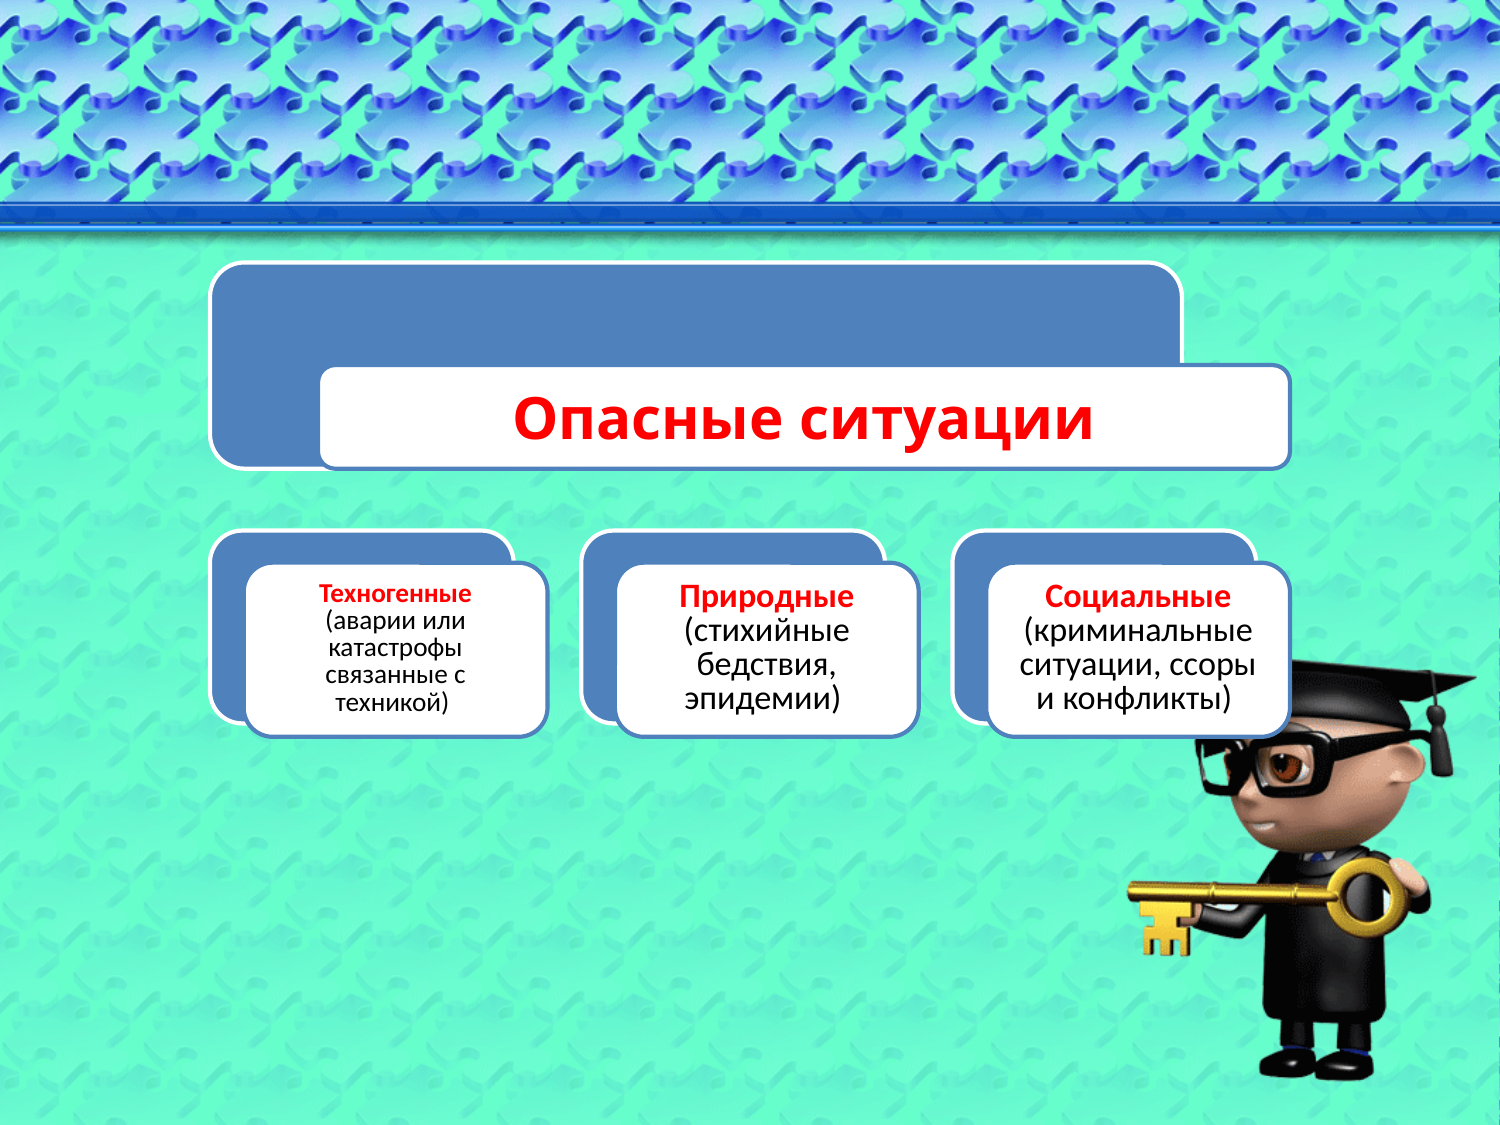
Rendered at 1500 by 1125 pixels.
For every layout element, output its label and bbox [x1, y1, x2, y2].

list [74, 262, 1426, 1006]
picture [0, 0, 1500, 1125]
